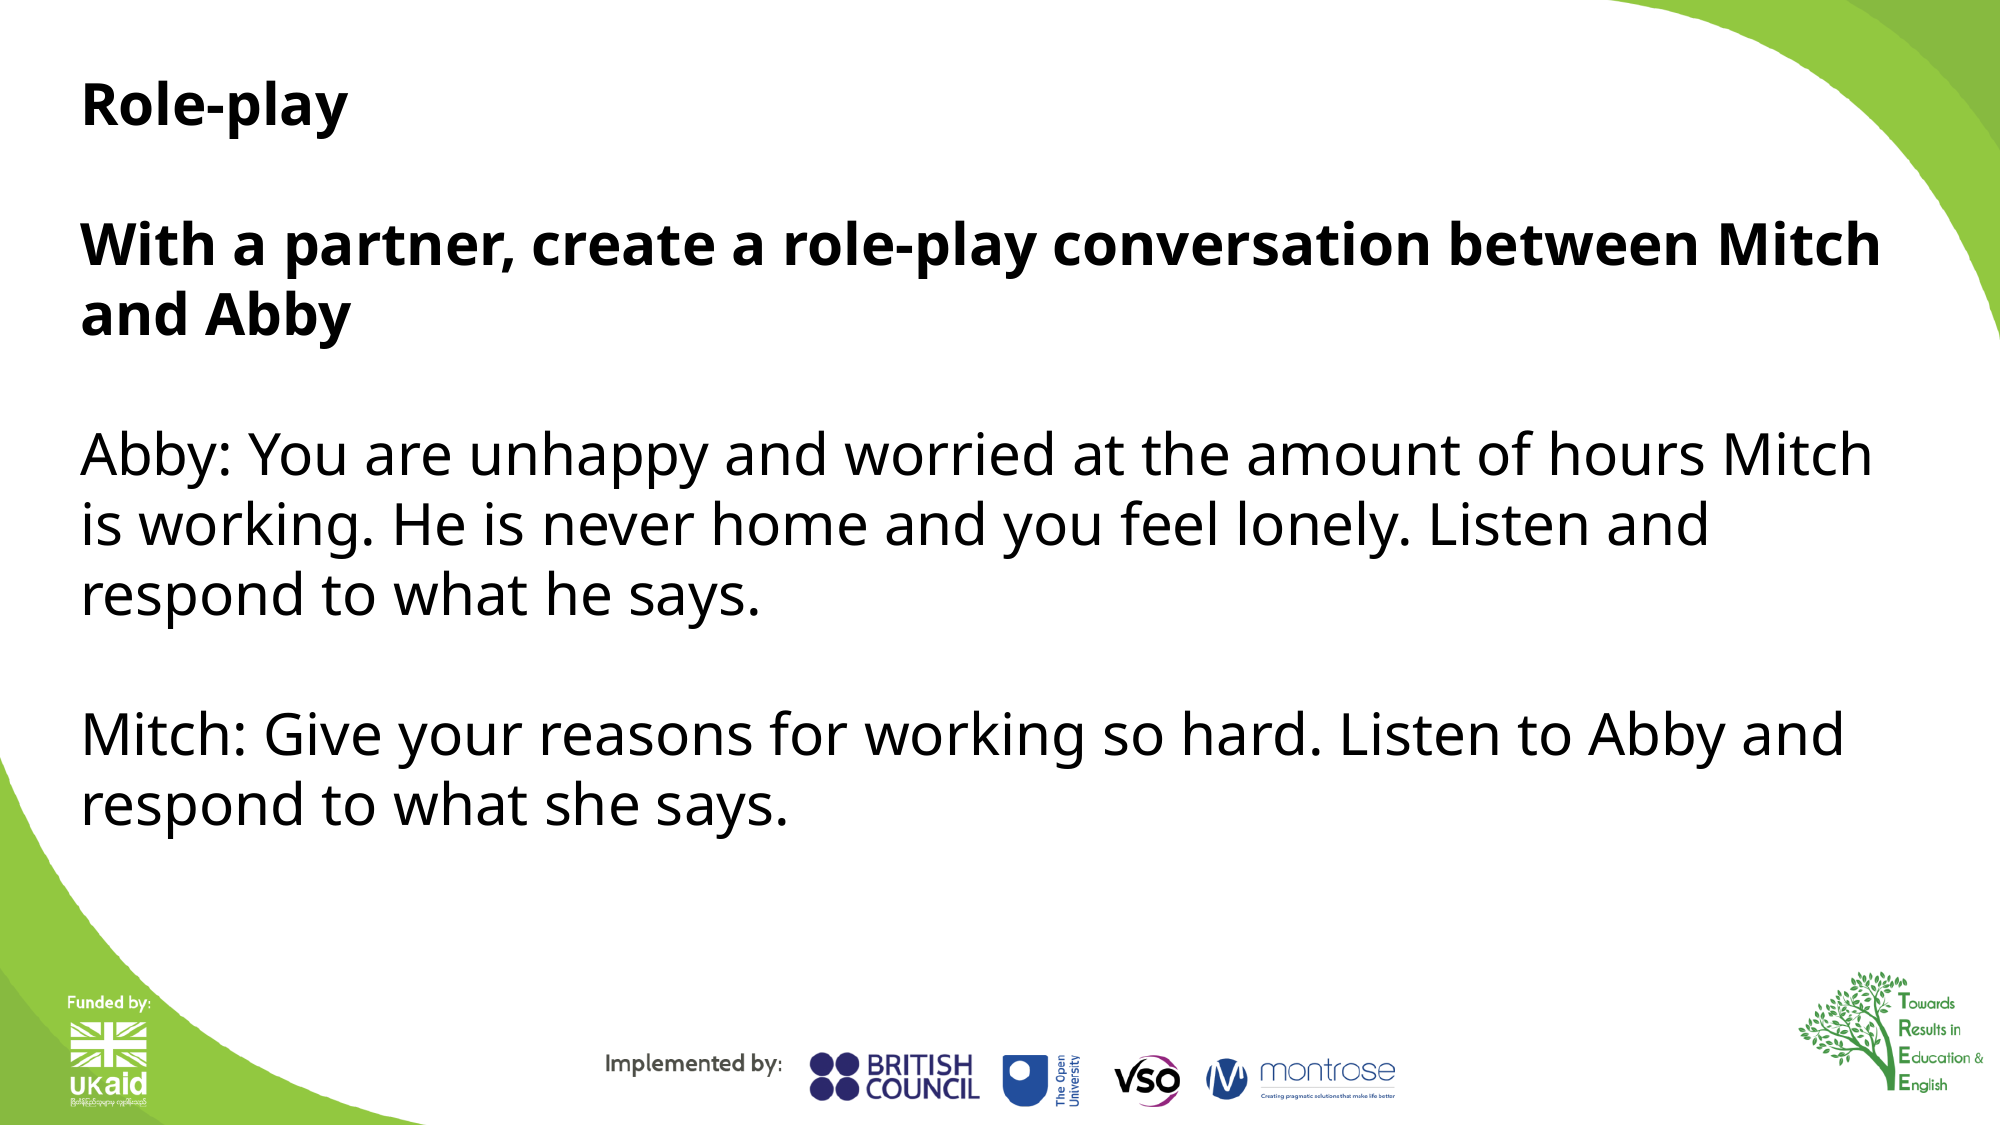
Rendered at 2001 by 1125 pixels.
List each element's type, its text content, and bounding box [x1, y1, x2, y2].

picture [0, 0, 2000, 1125]
text_box Role-play With a partner, create a role-play conversation between Mitch and Abby Abby: You are unhappy and worried at the amount of hours Mitch is working. He is never home and you feel lonely. Listen and respond to what he says. Mitch: Give your reasons for working so hard. Listen to Abby and respond to what she says. [65, 60, 1940, 845]
